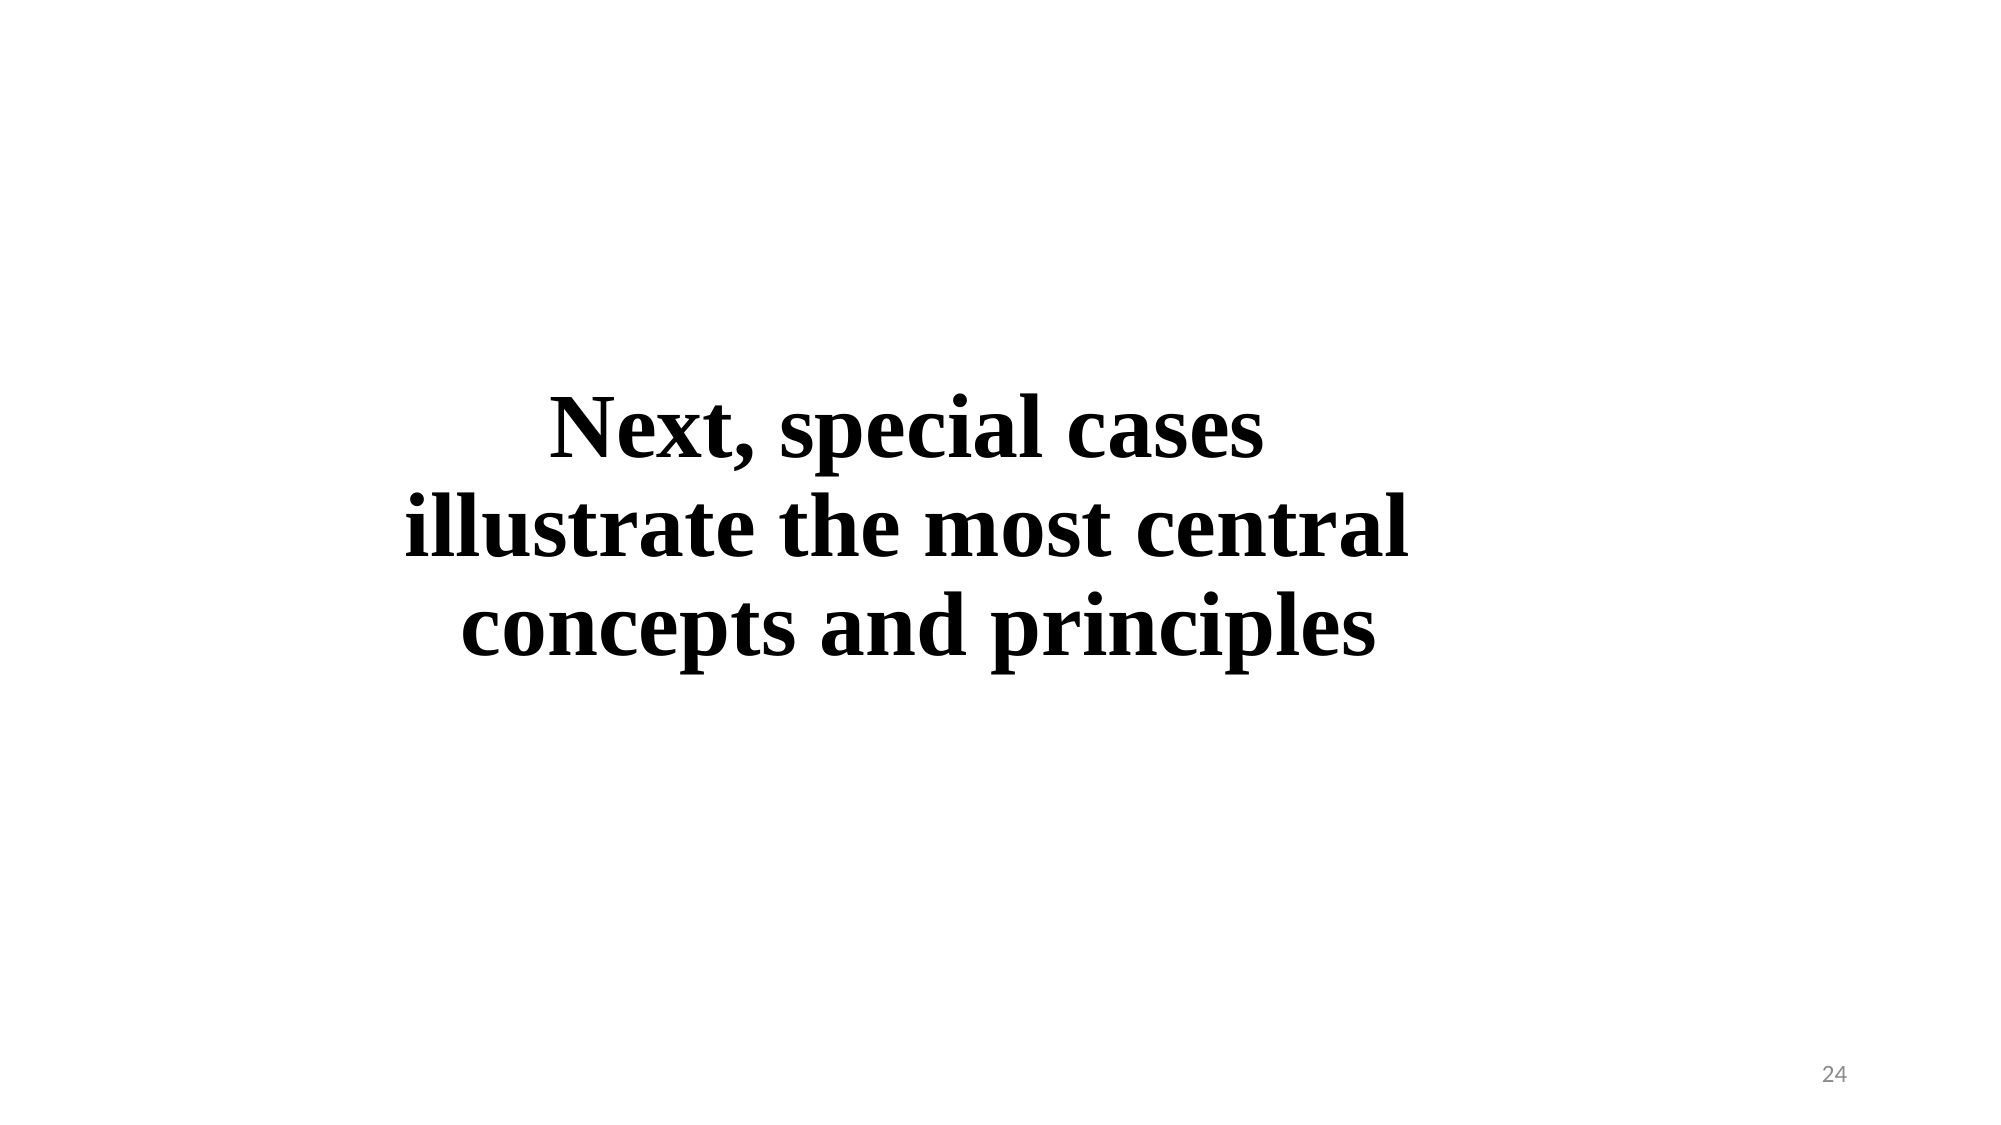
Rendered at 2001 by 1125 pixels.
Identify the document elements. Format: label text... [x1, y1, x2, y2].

title Next, special cases illustrate the most central concepts and principles [83, 134, 1757, 919]
slide_number 24 [1412, 1042, 1863, 1103]
